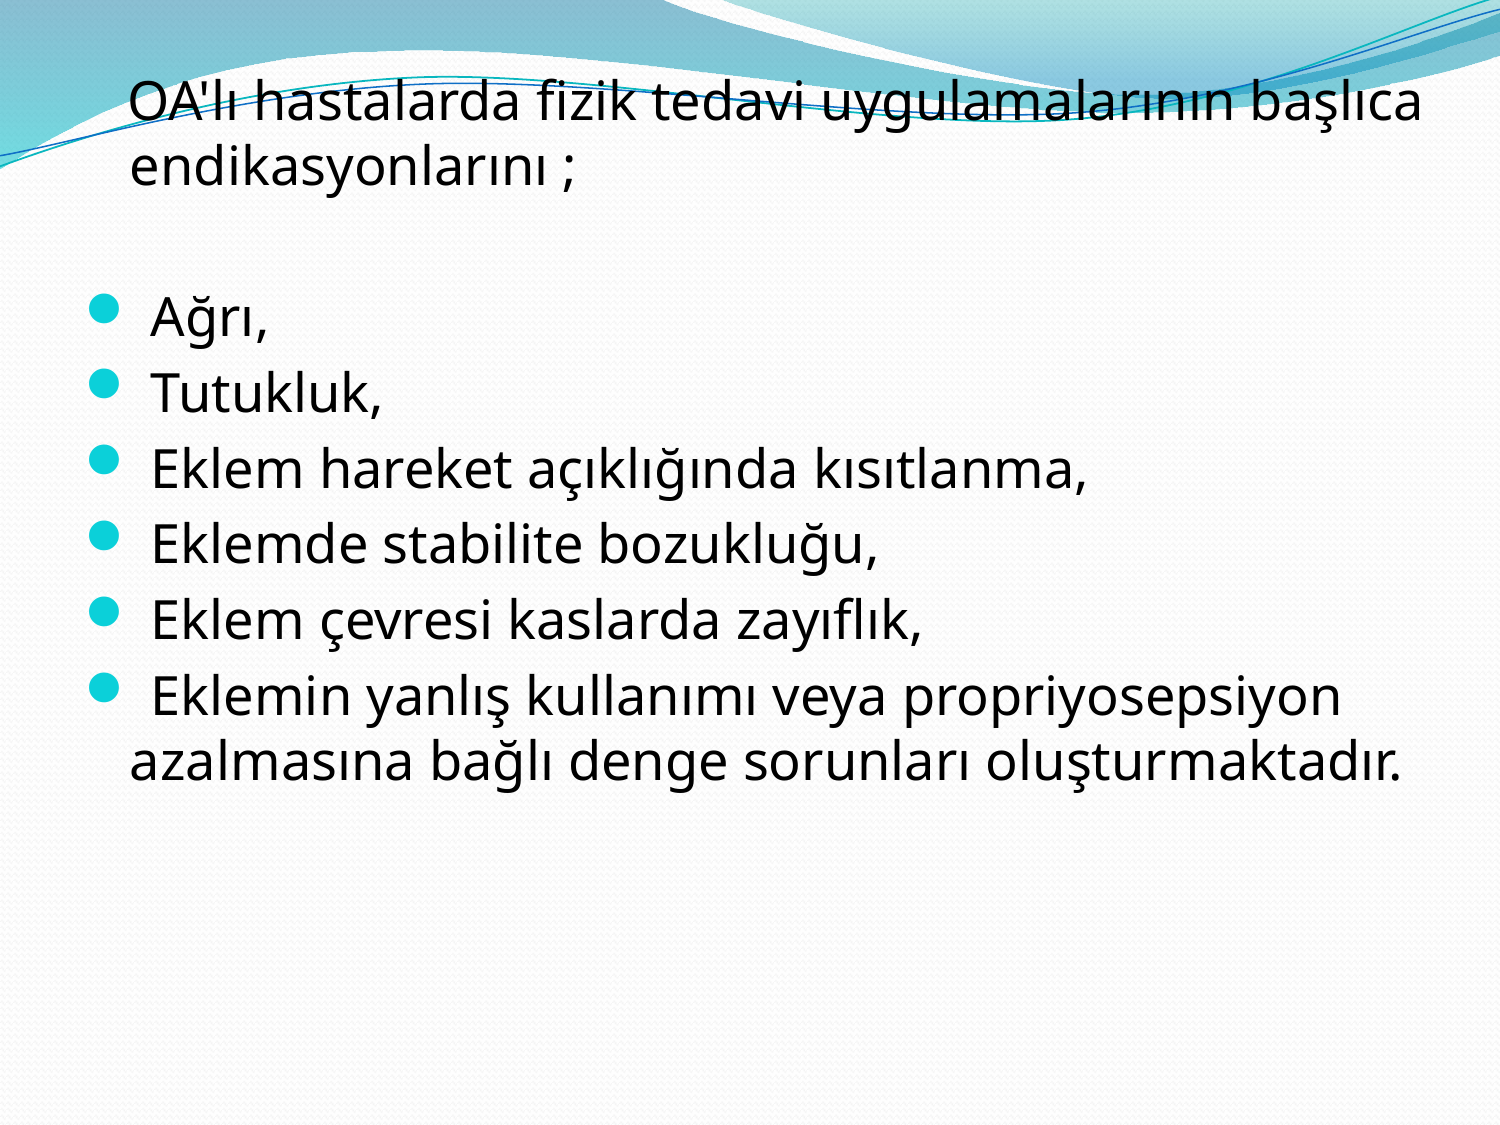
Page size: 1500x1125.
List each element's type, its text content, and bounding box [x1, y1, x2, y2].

list OA'lı hastalarda fizik tedavi uygulamalarının başlıca endikasyonlarını ; Ağrı, Tutukluk, Eklem hareket açıklığında kısıtlanma, Eklemde stabilite bozukluğu, Eklem çevresi kaslarda zayıflık, Eklemin yanlış kullanımı veya propriyosepsiyon azalmasına bağlı denge sorunları oluşturmaktadır. [70, 58, 1442, 1012]
